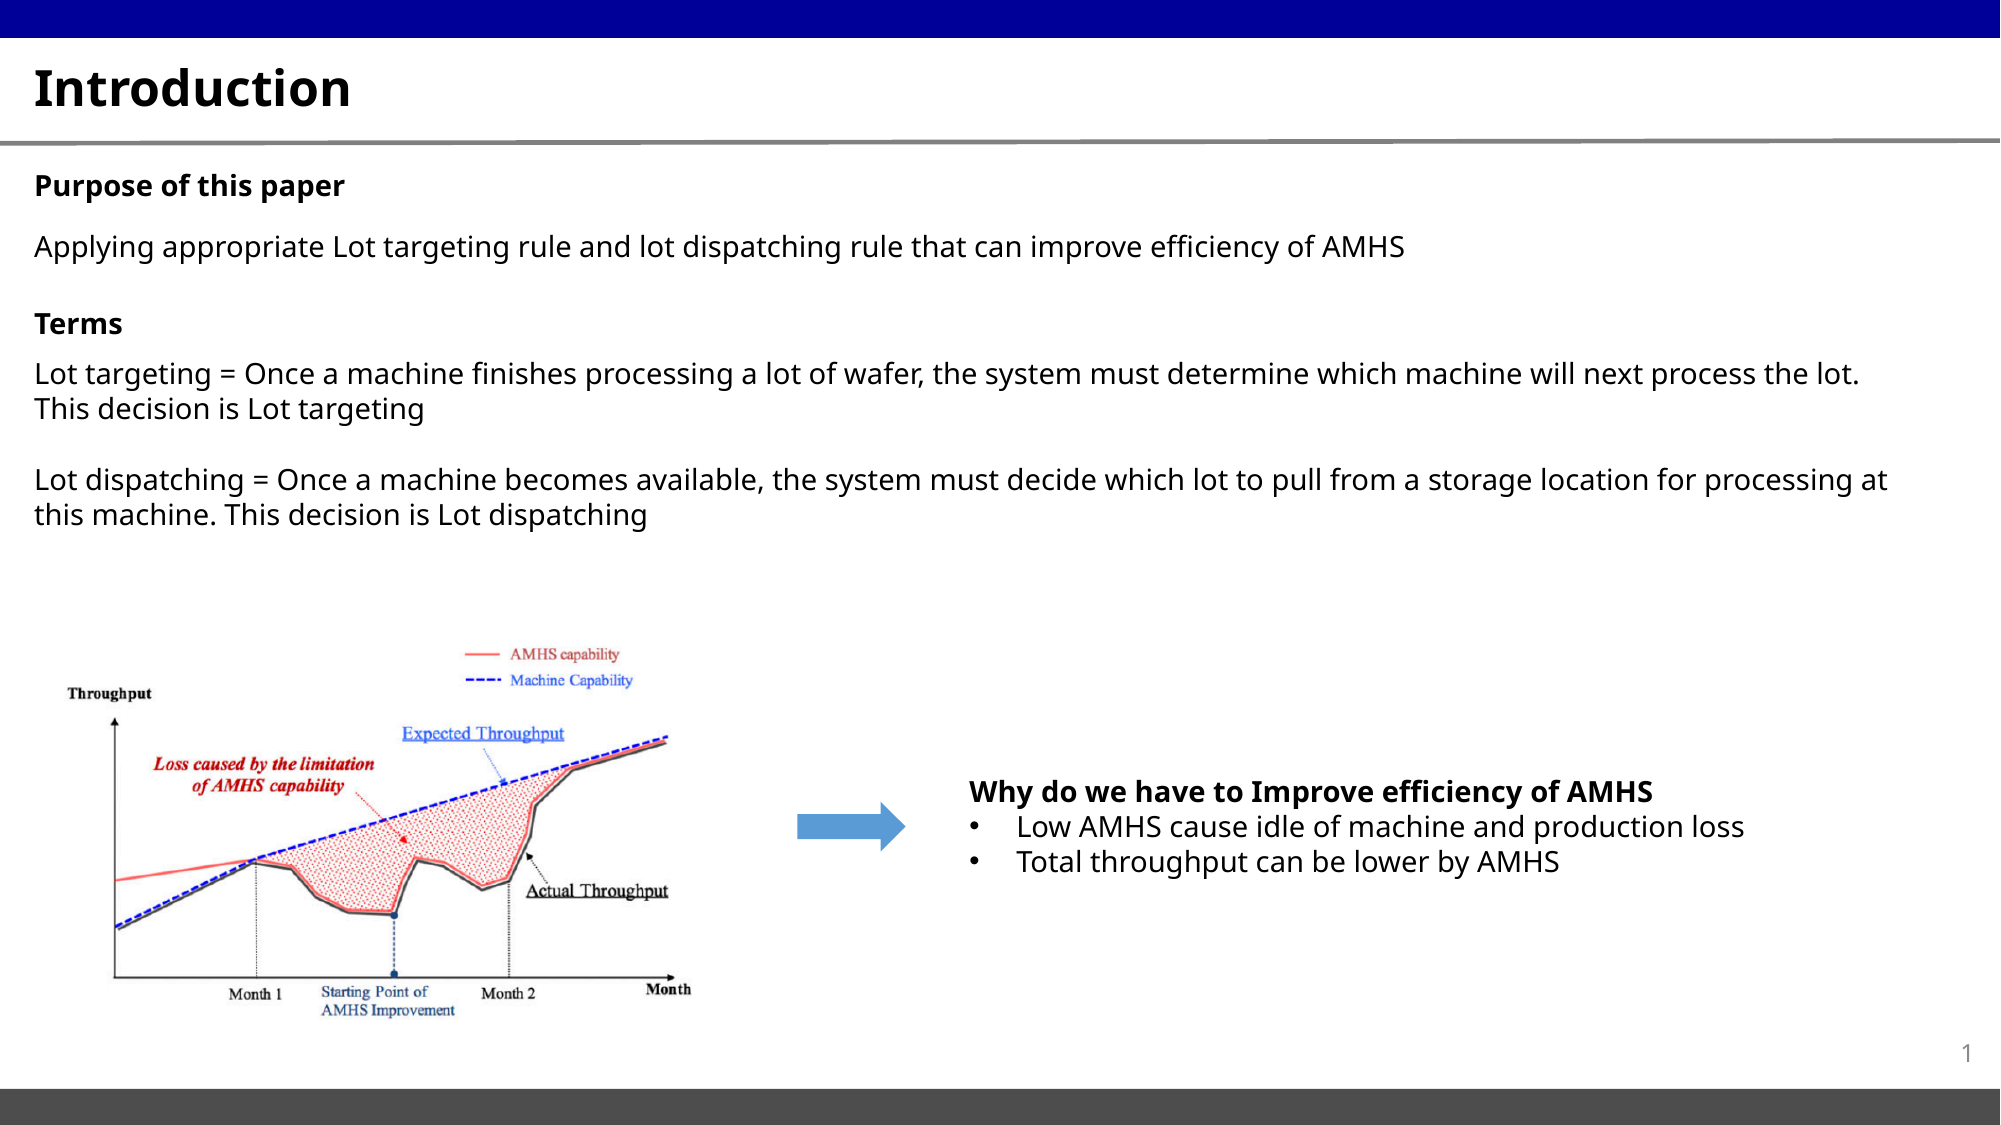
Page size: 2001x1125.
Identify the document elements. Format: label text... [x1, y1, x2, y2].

text_box Lot dispatching = Once a machine becomes available, the system must decide which lot to pull from a storage location for processing at this machine. This decision is Lot dispatching [19, 454, 1914, 539]
title Introduction [19, 58, 1890, 124]
text_box Lot targeting = Once a machine finishes processing a lot of wafer, the system must determine which machine will next process the lot. This decision is Lot targeting [19, 348, 1914, 433]
text_box Purpose of this paper [19, 160, 1890, 210]
slide_number 1 [1539, 1022, 1990, 1083]
text_box Terms [19, 297, 555, 348]
text_box [797, 801, 906, 852]
text_box Applying appropriate Lot targeting rule and lot dispatching rule that can improve efficiency of AMHS [19, 220, 1572, 271]
text_box Why do we have to Improve efficiency of AMHS Low AMHS cause idle of machine and production loss Total throughput can be lower by AMHS [954, 765, 1792, 886]
picture [63, 633, 700, 1023]
